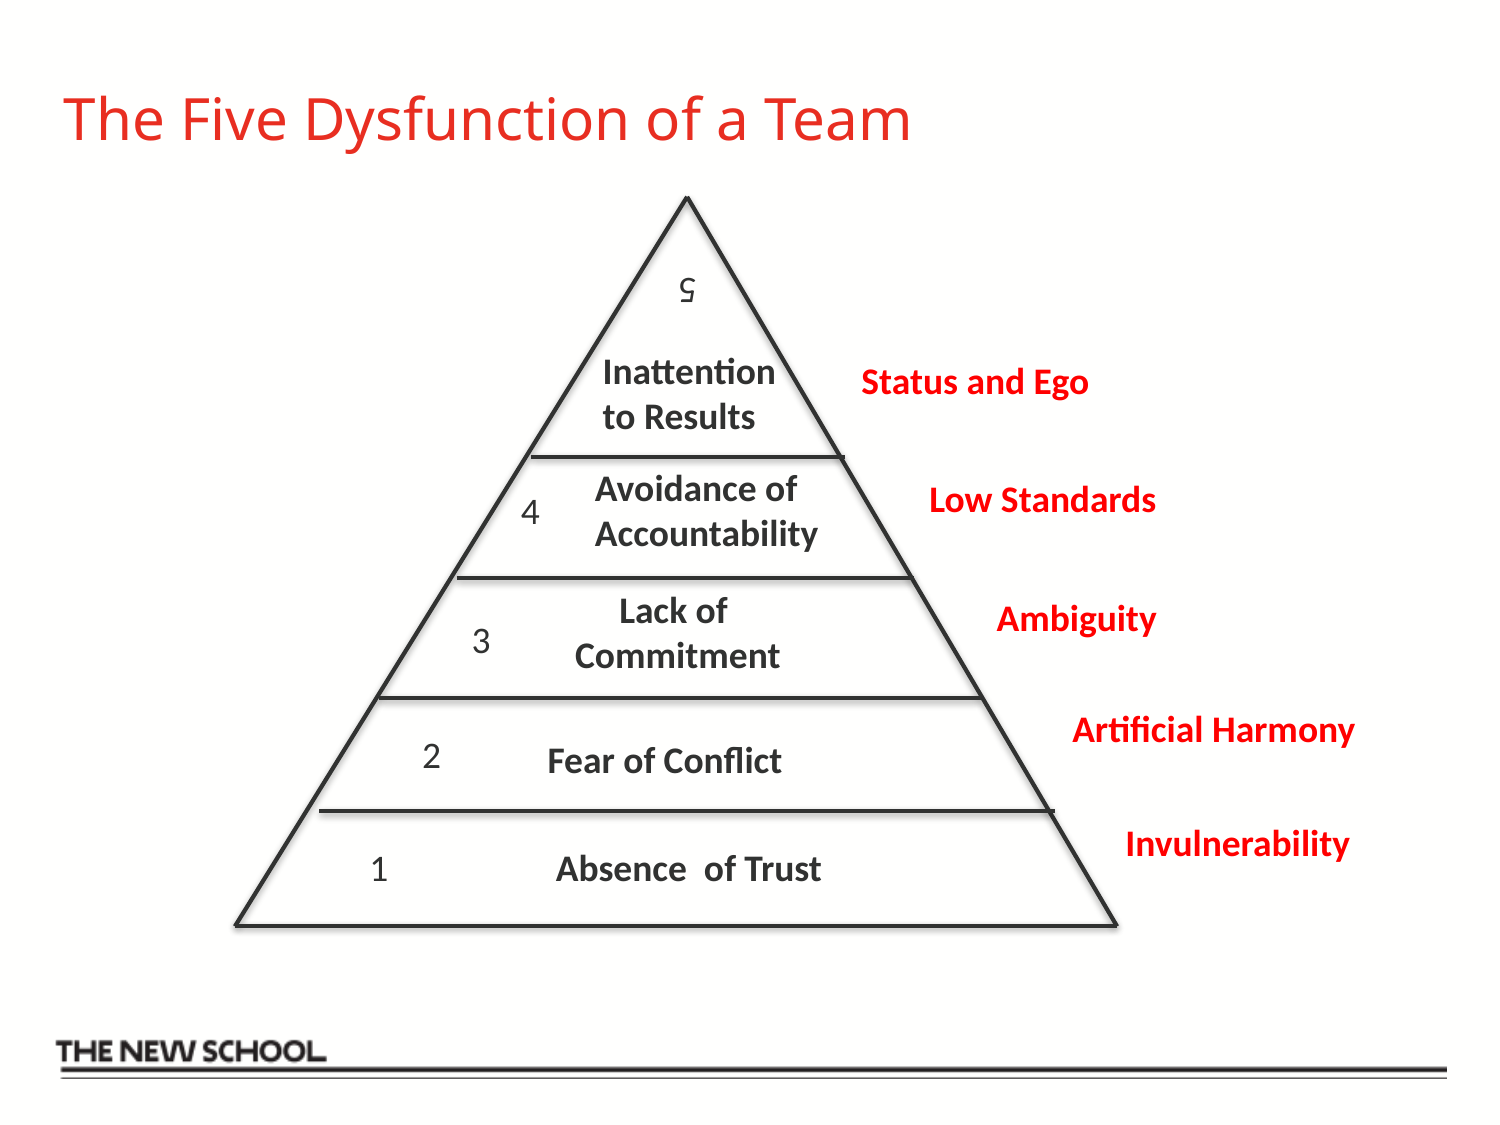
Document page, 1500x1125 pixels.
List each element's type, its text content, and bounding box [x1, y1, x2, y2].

title The Five Dysfunction of a Team [48, 75, 1399, 263]
text_box Ambiguity [1121, 586, 1172, 647]
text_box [234, 196, 685, 926]
text_box Low Standards [1121, 467, 1172, 528]
text_box Invulnerability [1121, 811, 1366, 871]
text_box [686, 196, 1118, 926]
text_box Artificial Harmony [1121, 698, 1371, 758]
